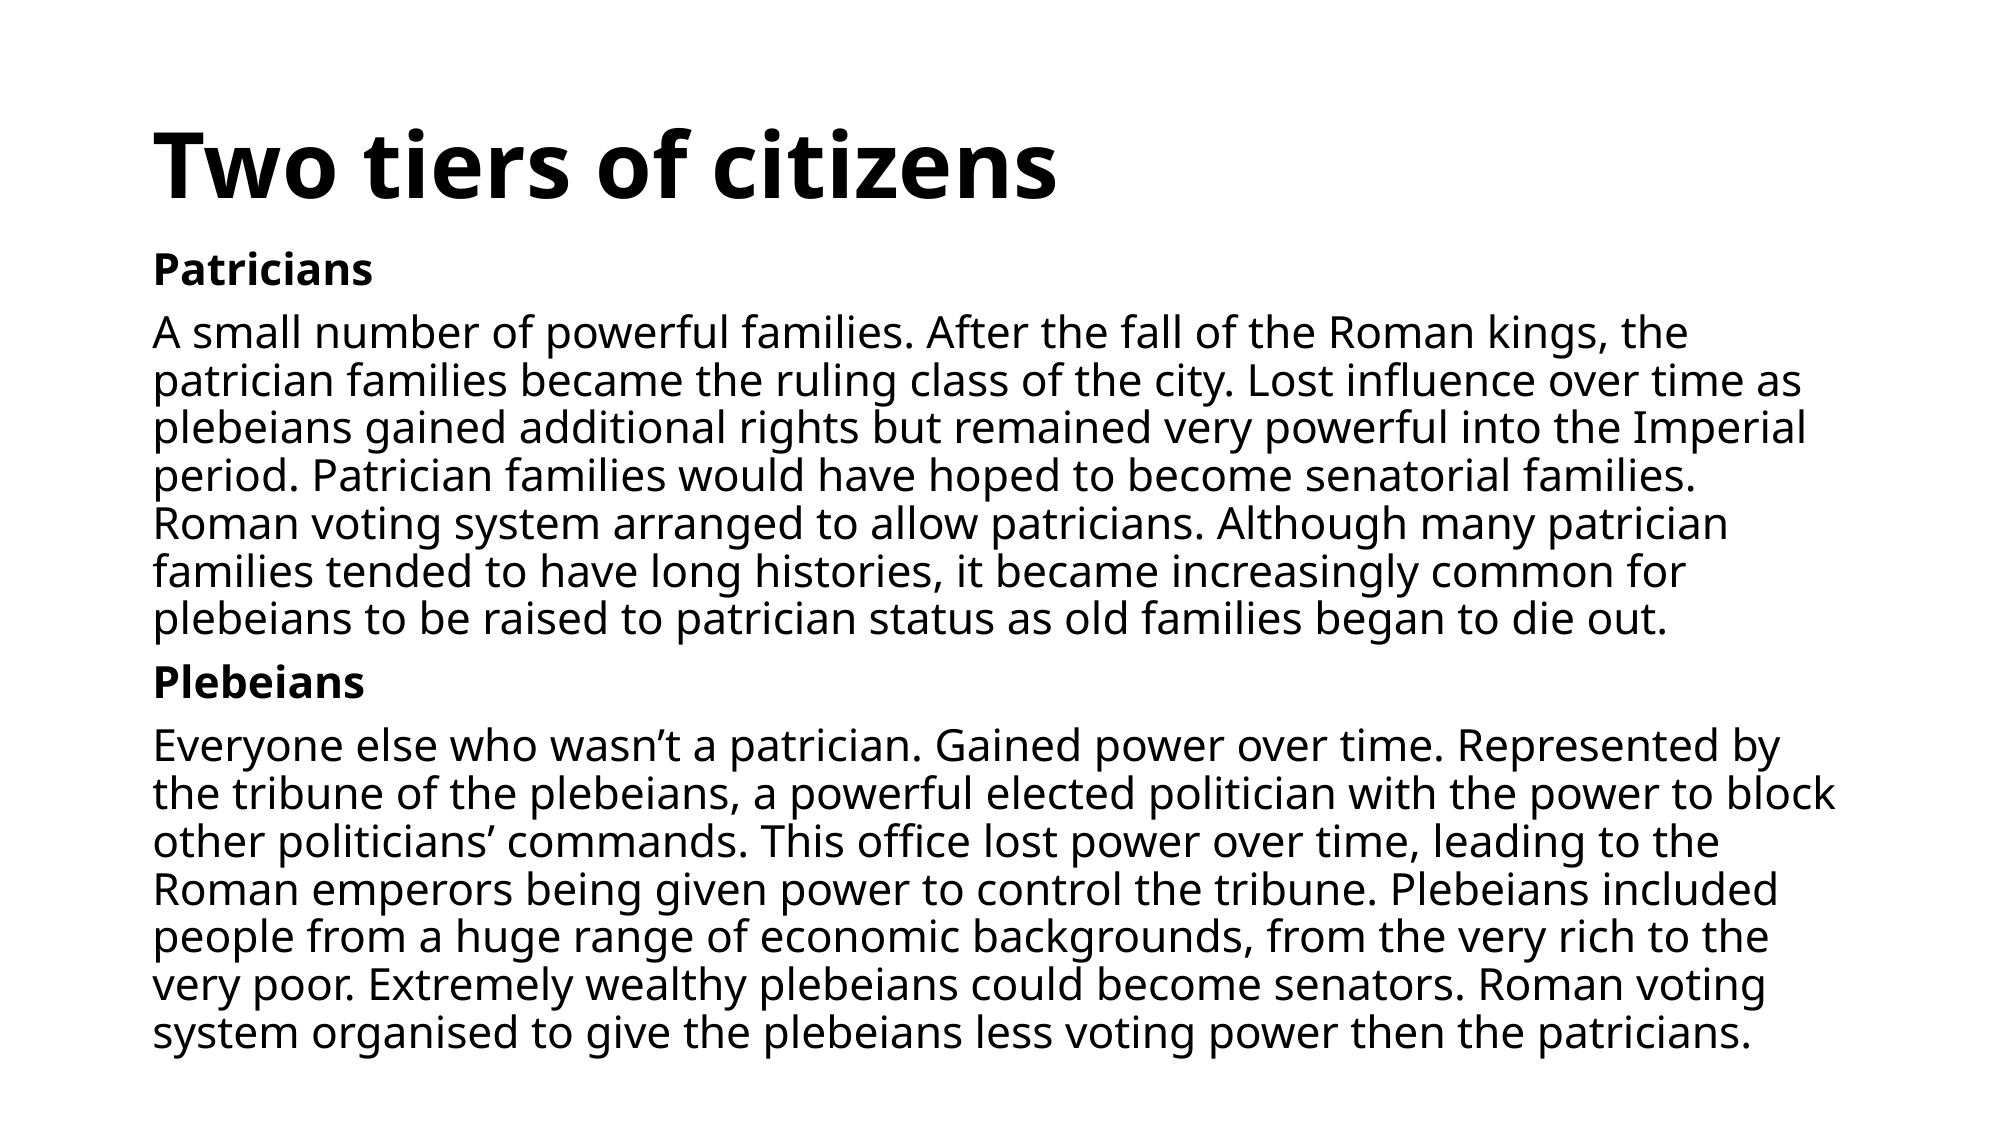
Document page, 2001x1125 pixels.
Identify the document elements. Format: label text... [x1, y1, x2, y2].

title Two tiers of citizens [137, 59, 1863, 239]
list Patricians A small number of powerful families. After the fall of the Roman kings, the patrician families became the ruling class of the city. Lost influence over time as plebeians gained additional rights but remained very powerful into the Imperial period. Patrician families would have hoped to become senatorial families. Roman voting system arranged to allow patricians. Although many patrician families tended to have long histories, it became increasingly common for plebeians to be raised to patrician status as old families began to die out. Plebeians Everyone else who wasn’t a patrician. Gained power over time. Represented by the tribune of the plebeians, a powerful elected politician with the power to block other politicians’ commands. This office lost power over time, leading to the Roman emperors being given power to control the tribune. Plebeians included people from a huge range of economic backgrounds, from the very rich to the very poor. Extremely wealthy plebeians could become senators. Roman voting system organised to give the plebeians less voting power then the patricians. [137, 239, 1863, 1091]
